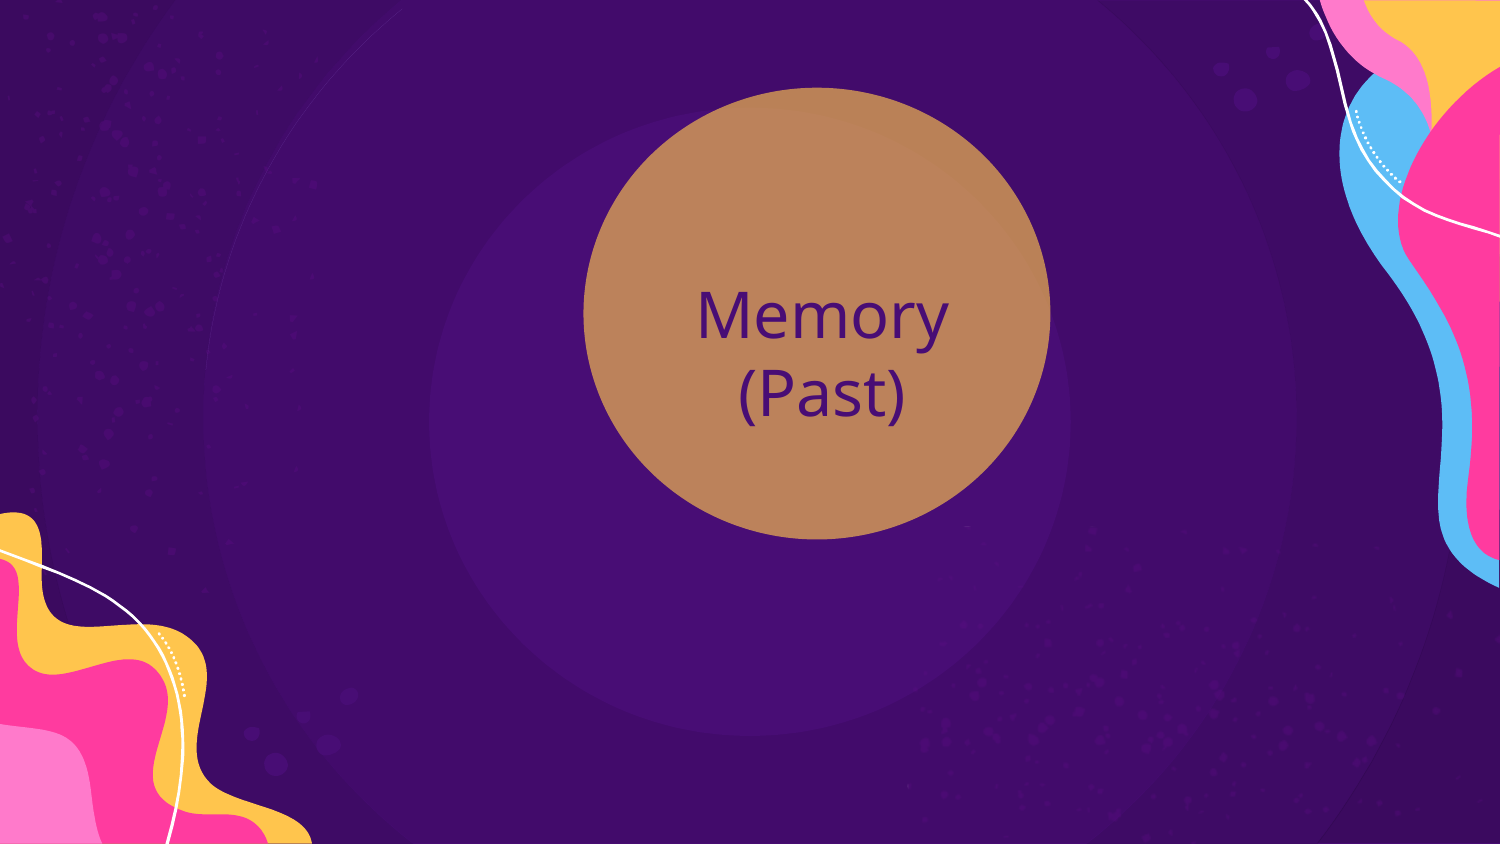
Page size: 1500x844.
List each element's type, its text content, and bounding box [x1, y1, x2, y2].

text_box [583, 87, 1051, 540]
text_box Memory (Past) [674, 259, 970, 445]
